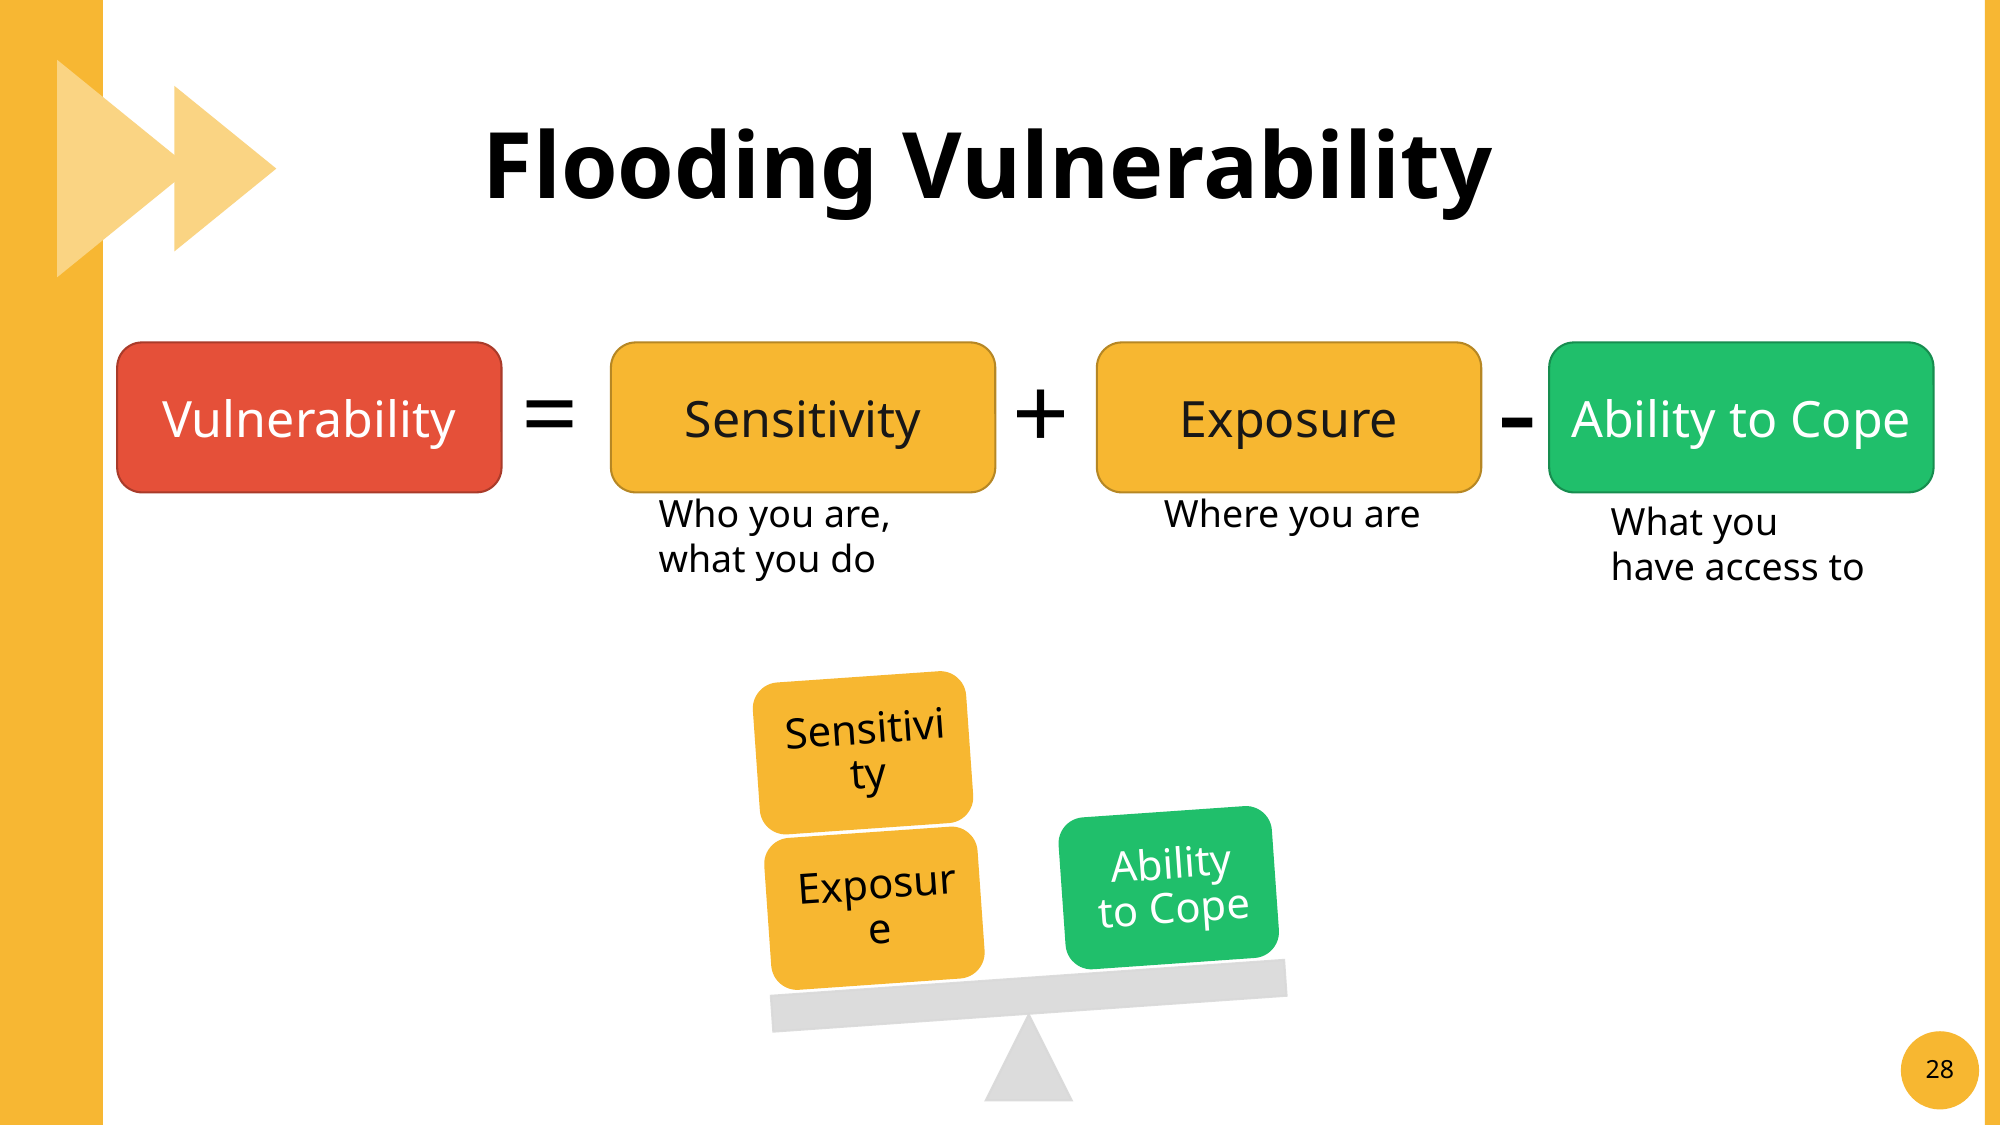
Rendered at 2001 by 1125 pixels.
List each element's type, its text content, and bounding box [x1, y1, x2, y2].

text_box Who you are, what you do [643, 483, 952, 588]
text_box Exposure [1095, 341, 1483, 494]
text_box Vulnerability [116, 341, 503, 494]
slide_number 28 [1909, 1040, 1971, 1101]
text_box Where you are [1149, 483, 1476, 543]
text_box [702, 528, 1355, 1101]
text_box - [1483, 323, 1554, 489]
text_box Sensitivity [609, 341, 997, 494]
title Flooding Vulnerability [137, 59, 1863, 278]
text_box + [998, 342, 1085, 478]
text_box = [506, 342, 594, 478]
text_box Ability to Cope [1554, 341, 1935, 494]
text_box What you have access to [1595, 490, 1887, 595]
